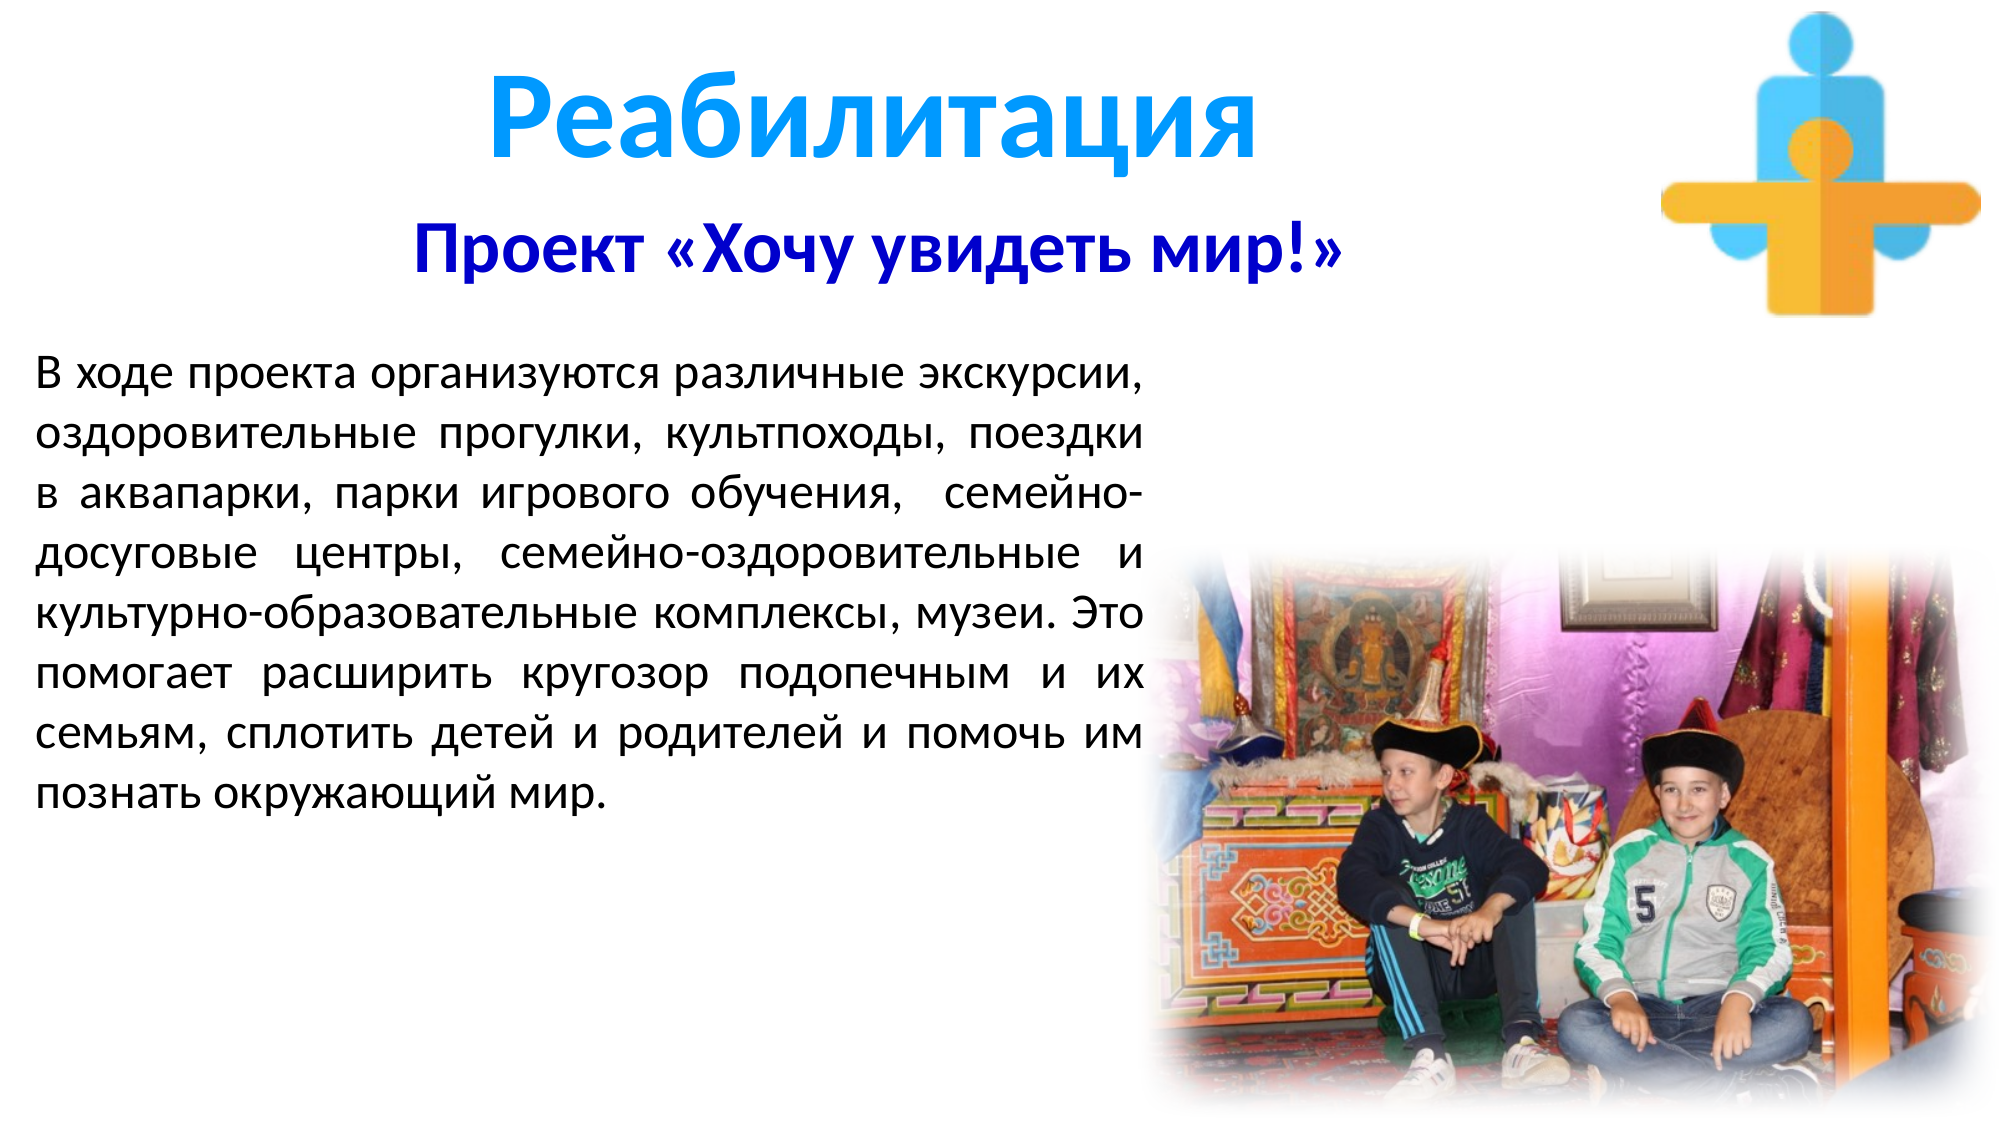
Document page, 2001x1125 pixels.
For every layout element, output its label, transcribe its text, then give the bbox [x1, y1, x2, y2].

picture [1136, 542, 2000, 1119]
picture [1661, 11, 1981, 318]
text_box Реабилитация [21, 24, 1661, 190]
text_box В ходе проекта организуются различные экскурсии, оздоровительные прогулки, культпоходы, поездки в аквапарки, парки игрового обучения, семейно-досуговые центры, семейно-оздоровительные и культурно-образовательные комплексы, музеи. Это помогает расширить кругозор подопечным и их семьям, сплотить детей и родителей и помочь им познать окружающий мир. [21, 330, 1160, 826]
text_box Проект «Хочу увидеть мир!» [35, 189, 1661, 295]
